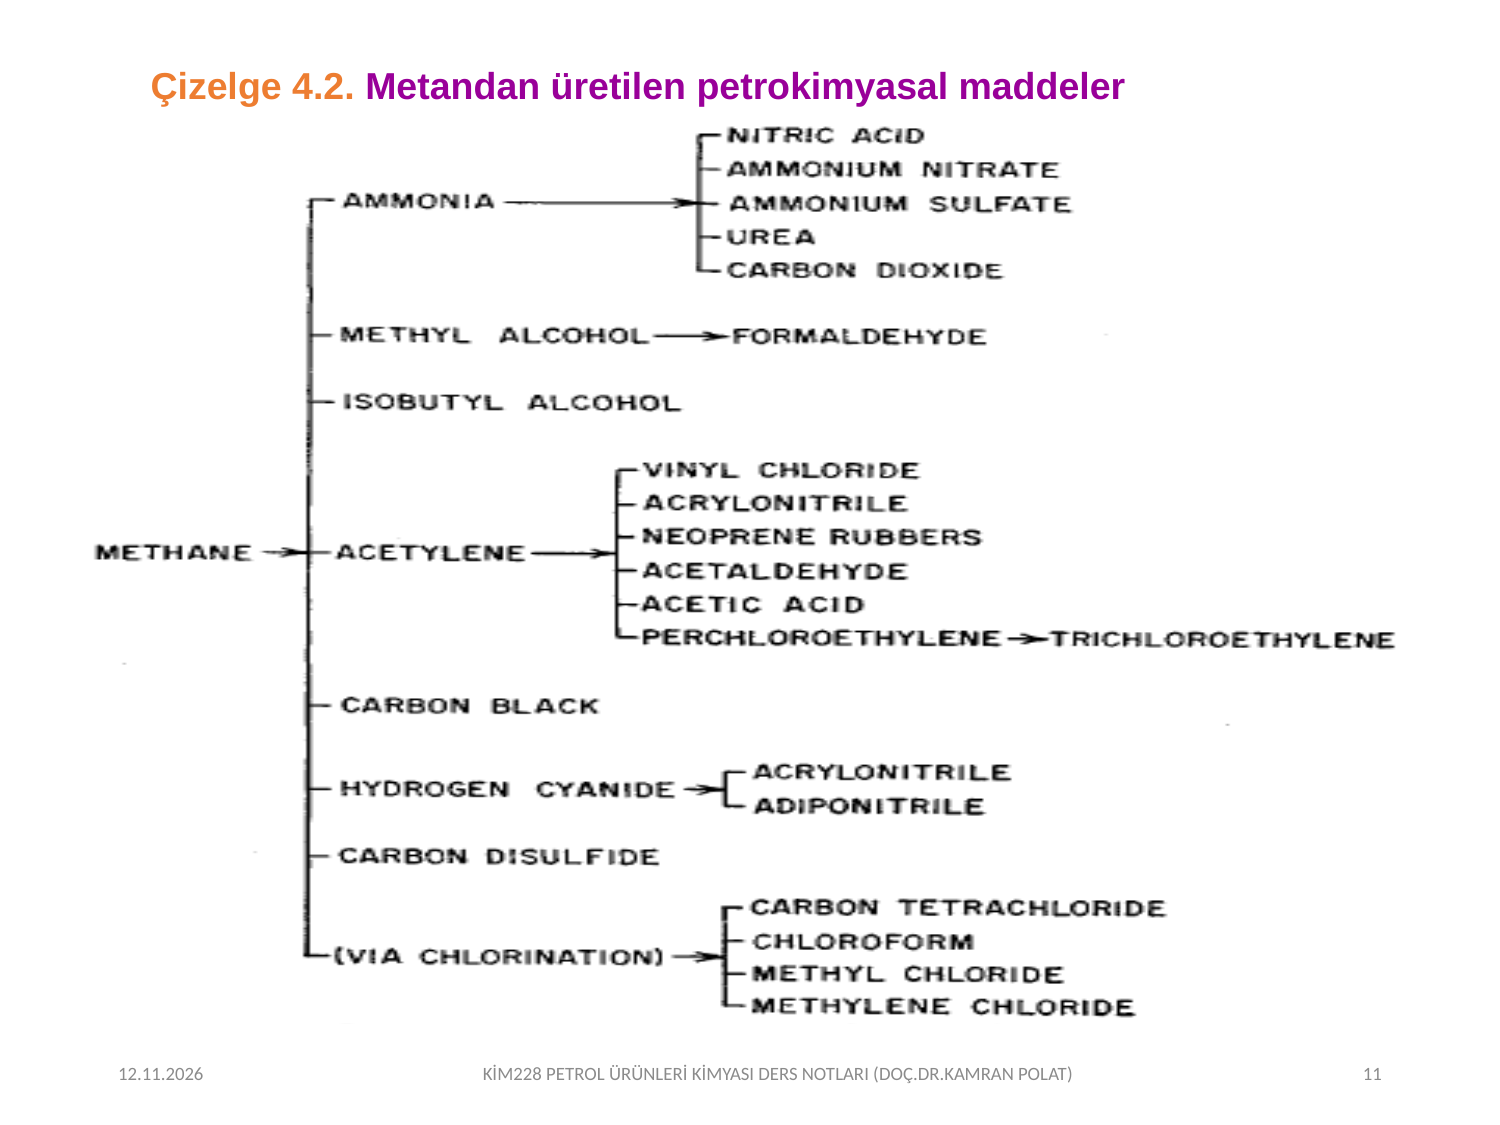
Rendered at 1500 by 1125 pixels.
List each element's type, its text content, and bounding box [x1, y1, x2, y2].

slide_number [103, 1042, 438, 1103]
footer KİM228 PETROL ÜRÜNLERİ KİMYASI DERS NOTLARI (DOÇ.DR.KAMRAN POLAT) [438, 1042, 1059, 1103]
text_box Çizelge 4.2. Metandan üretilen petrokimyasal maddeler [135, 54, 1141, 113]
slide_number 11 [1059, 1042, 1397, 1103]
picture [64, 113, 1424, 1024]
